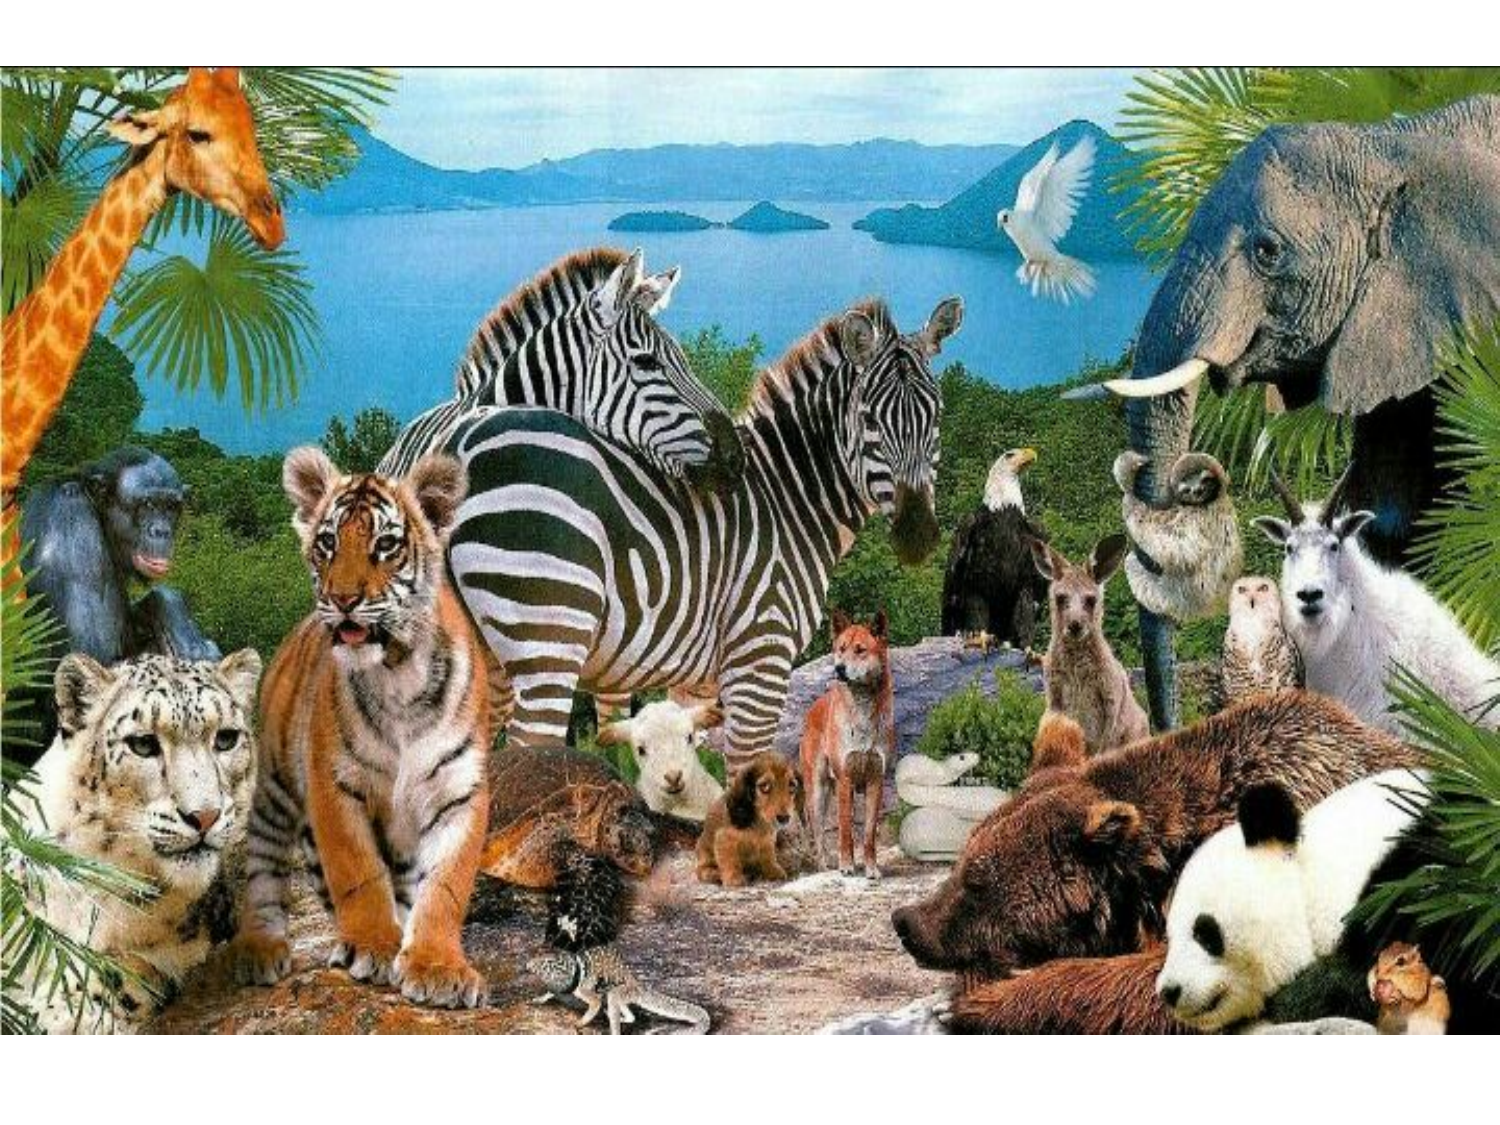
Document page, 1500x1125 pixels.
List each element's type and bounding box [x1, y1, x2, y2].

picture [0, 66, 1500, 1036]
